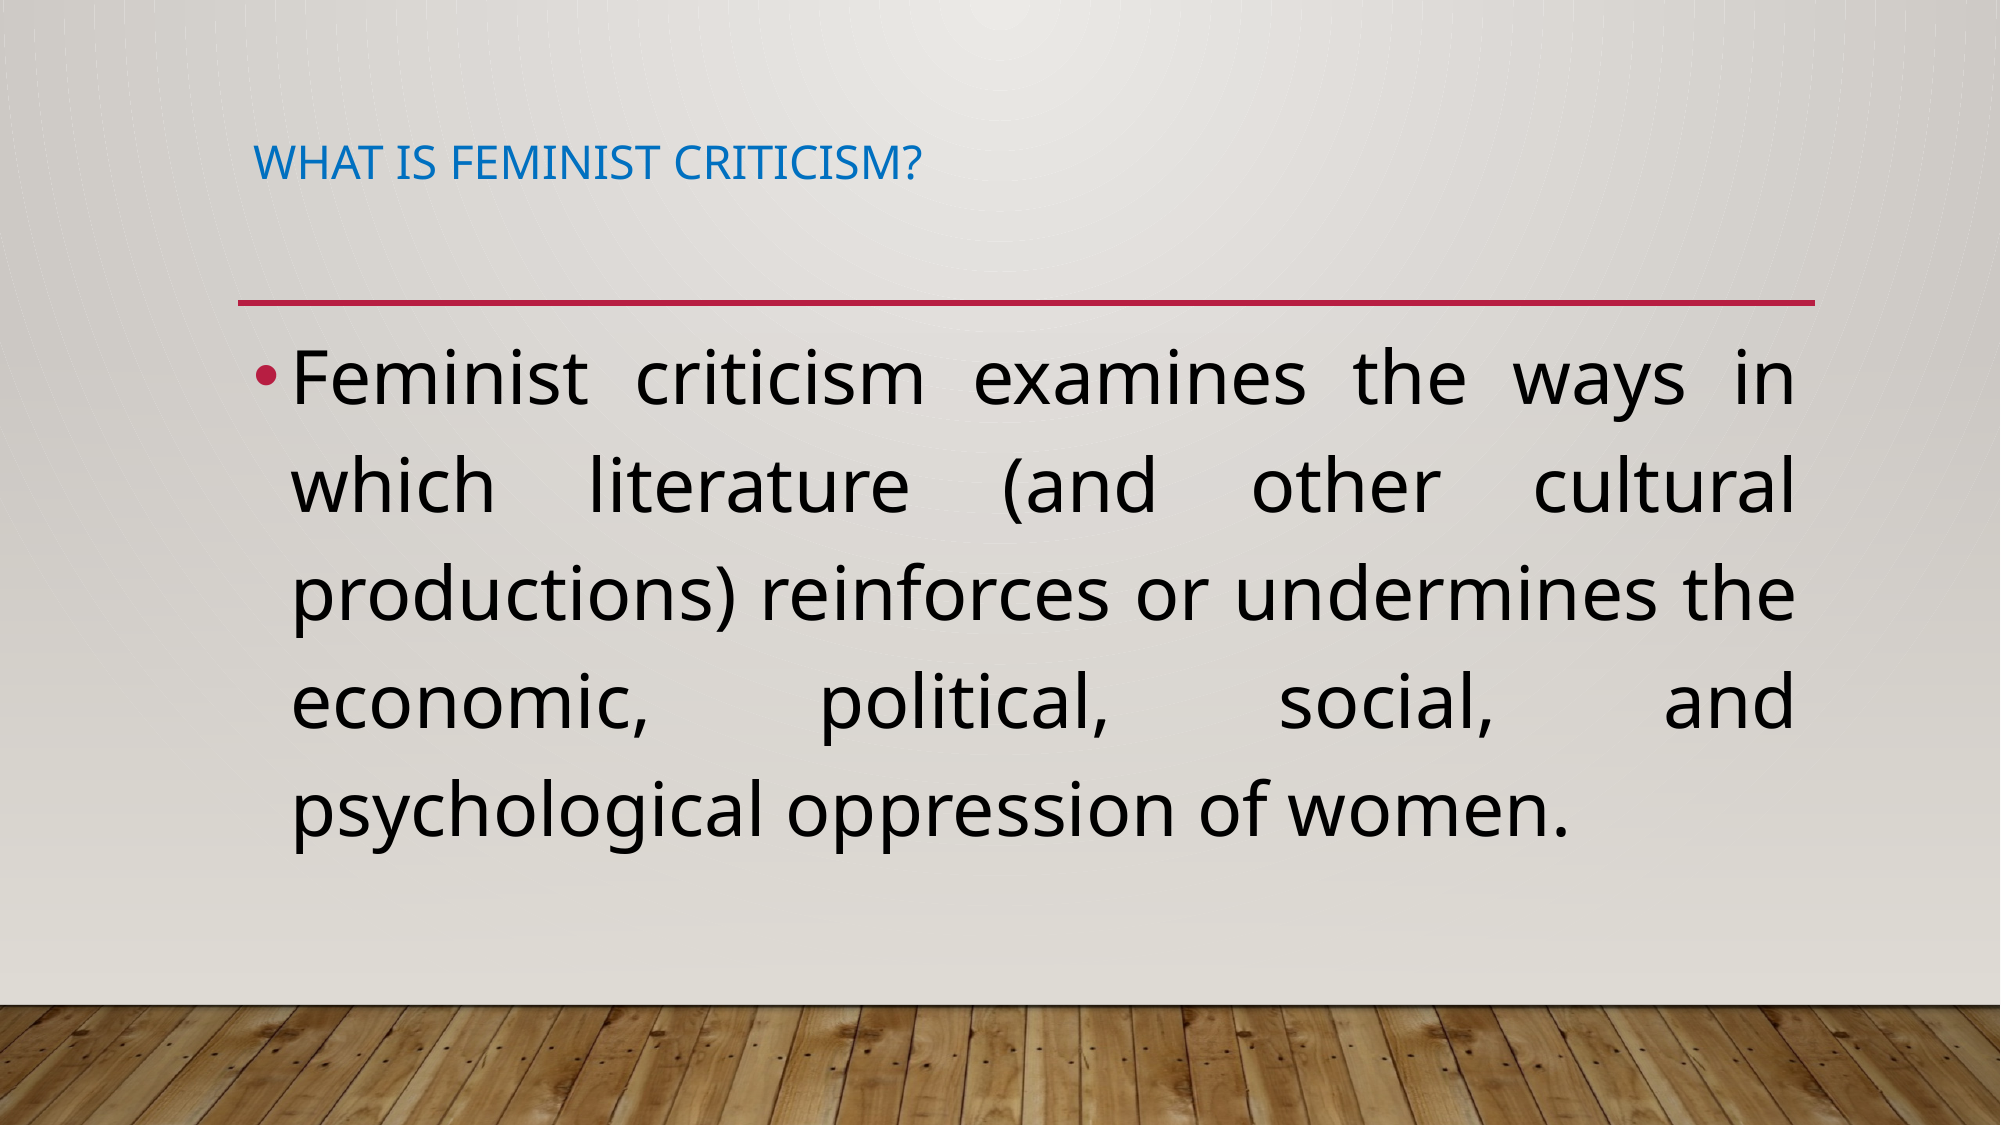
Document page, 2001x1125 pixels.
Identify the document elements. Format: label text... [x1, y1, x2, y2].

title What is feminist criticism? [238, 131, 1814, 304]
picture [0, 1005, 2000, 1125]
list Feminist criticism examines the ways in which literature (and other cultural productions) reinforces or undermines the economic, political, social, and psychological oppression of women. [238, 304, 1814, 897]
